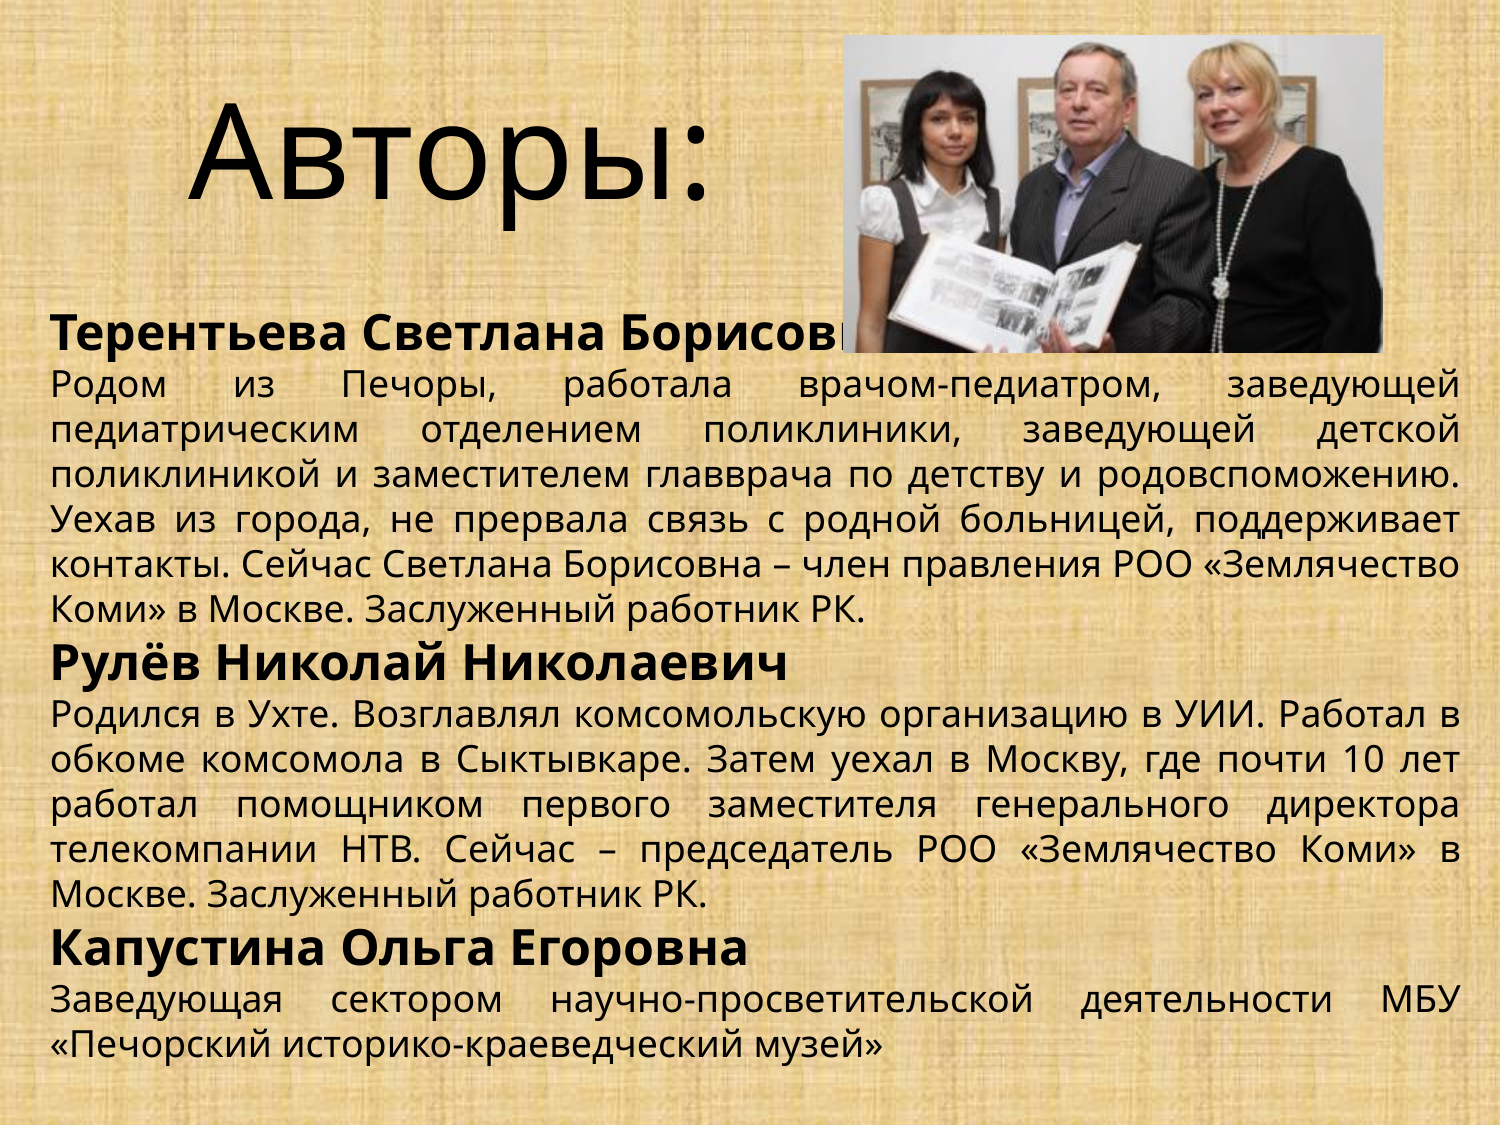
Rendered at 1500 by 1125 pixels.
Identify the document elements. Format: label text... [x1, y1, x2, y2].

text_box Терентьева Светлана Борисовна Родом из Печоры, работала врачом-педиатром, заведующей педиатрическим отделением поликлиники, заведующей детской поликлиникой и заместителем главврача по детству и родовспоможению. Уехав из города, не прервала связь с родной больницей, поддерживает контакты. Сейчас Светлана Борисовна – член правления РОО «Землячество Коми» в Москве. Заслуженный работник РК. Рулёв Николай Николаевич Родился в Ухте. Возглавлял комсомольскую организацию в УИИ. Работал в обкоме комсомола в Сыктывкаре. Затем уехал в Москву, где почти 10 лет работал помощником первого заместителя генерального директора телекомпании НТВ. Сейчас – председатель РОО «Землячество Коми» в Москве. Заслуженный работник РК. Капустина Ольга Егоровна Заведующая сектором научно-просветительской деятельности МБУ «Печорский историко-краеведческий музей» [35, 292, 1477, 1118]
picture [0, 0, 1500, 1125]
subtitle Авторы: [46, 58, 838, 235]
